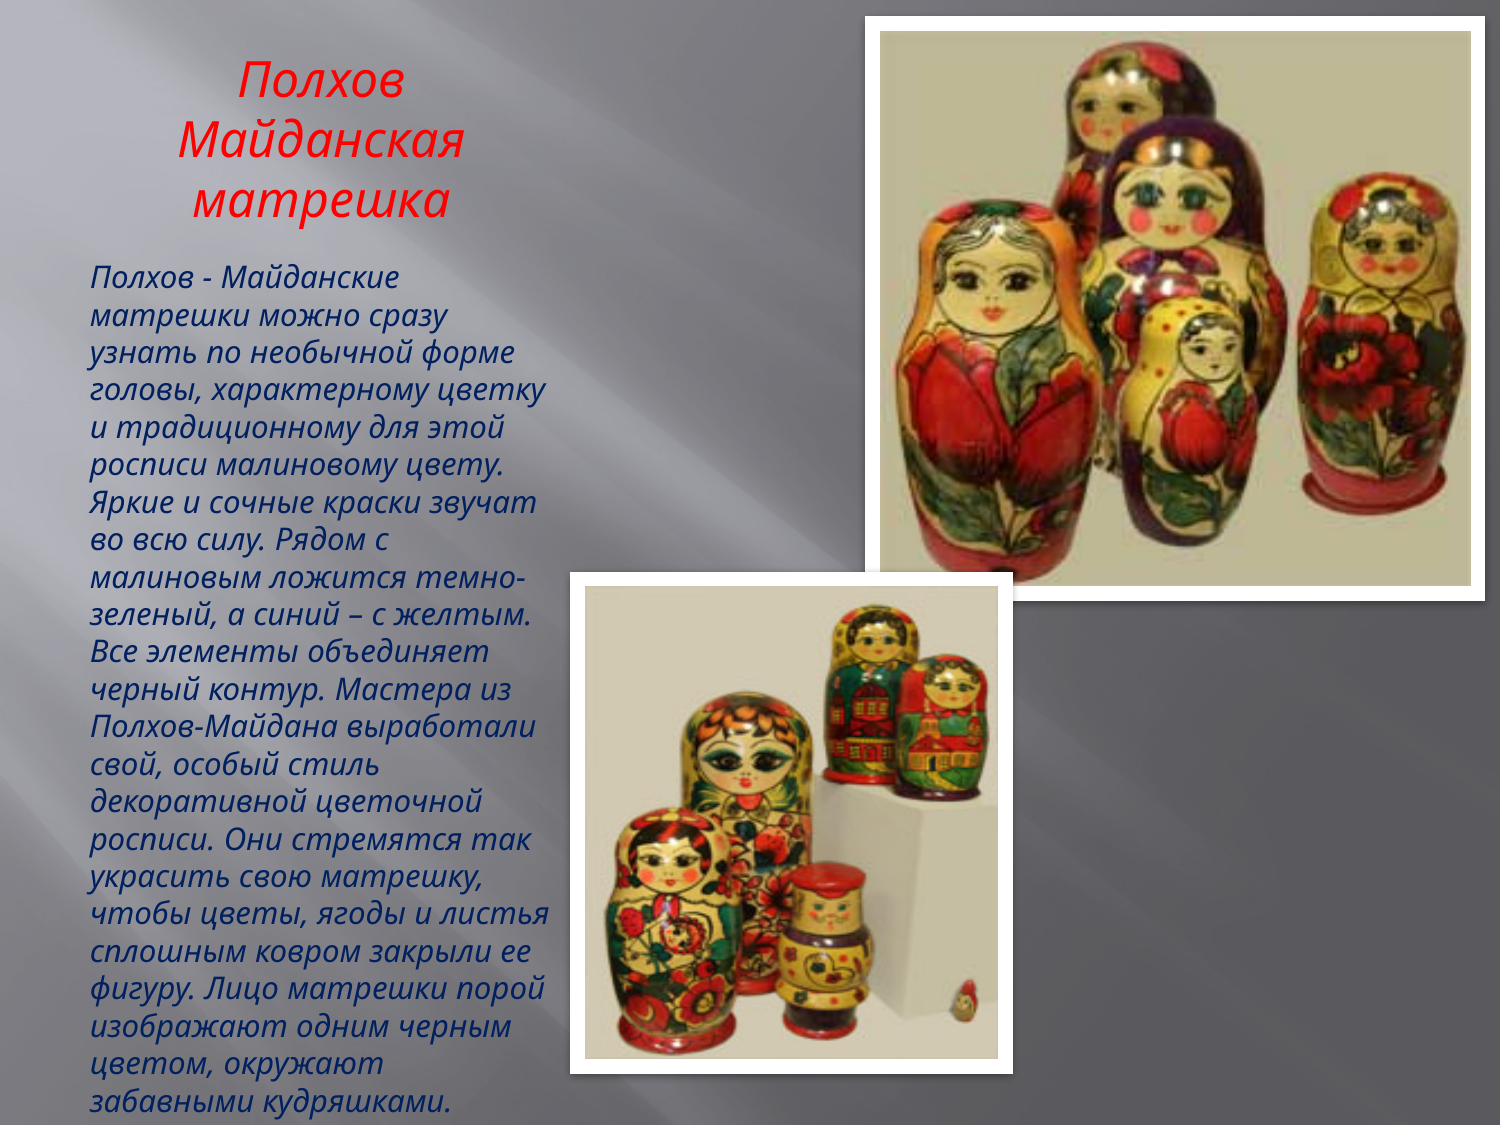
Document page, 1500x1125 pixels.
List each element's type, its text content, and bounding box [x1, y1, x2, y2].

list Полхов - Майданские матрешки можно сразу узнать по необычной форме головы, характерному цветку и традиционному для этой росписи малиновому цвету. Яркие и сочные краски звучат во всю силу. Рядом с малиновым ложится темно-зеленый, а синий – с желтым. Все элементы объединяет черный контур. Мастера из Полхов-Майдана выработали свой, особый стиль декоративной цветочной росписи. Они стремятся так украсить свою матрешку, чтобы цветы, ягоды и листья сплошным ковром закрыли ее фигуру. Лицо матрешки порой изображают одним черным цветом, окружают забавными кудряшками. [75, 249, 569, 1071]
title Полхов Майданская матрешка [75, 44, 569, 236]
picture [584, 585, 999, 1060]
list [879, 30, 1471, 587]
